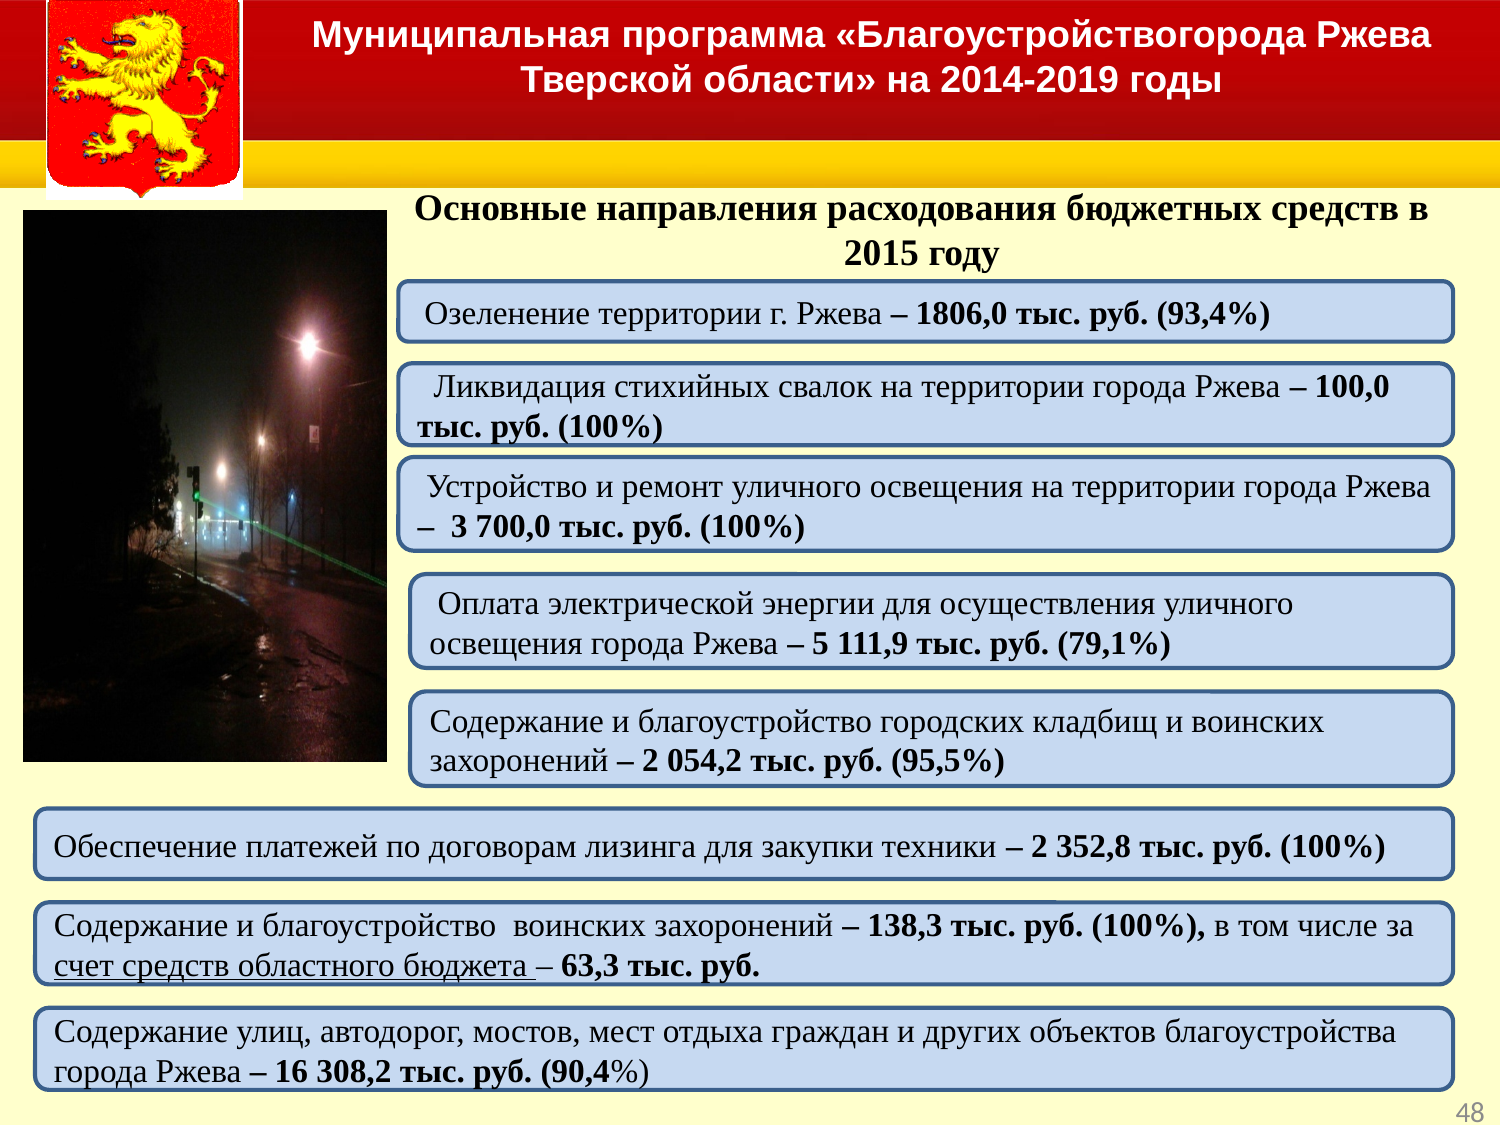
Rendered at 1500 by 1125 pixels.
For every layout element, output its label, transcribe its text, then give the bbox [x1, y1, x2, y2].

text_box Основные направления расходования бюджетных средств в 2015 году [398, 197, 1446, 281]
text_box Озеленение территории г. Ржева – 1806,0 тыс. руб. (93,4%) [396, 279, 1456, 344]
text_box Ликвидация стихийных свалок на территории города Ржева – 100,0 тыс. руб. (100%) [396, 361, 1456, 448]
picture [23, 210, 387, 762]
slide_number 48 [1074, 1092, 1149, 1103]
text_box Содержание и благоустройство городских кладбищ и воинских захоронений – 2 054,2 тыс. руб. (95,5%) [407, 689, 1456, 789]
text_box Оплата электрической энергии для осуществления уличного освещения города Ржева – 5 111,9 тыс. руб. (79,1%) [407, 571, 1456, 671]
text_box Содержание и благоустройство воинских захоронений – 138,3 тыс. руб. (100%), в том числе за счет средств областного бюджета – 63,3 тыс. руб. [32, 900, 1456, 987]
text_box Устройство и ремонт уличного освещения на территории города Ржева – 3 700,0 тыс. руб. (100%) [396, 454, 1456, 553]
text_box 48 [1149, 1085, 1500, 1125]
picture [0, 0, 1500, 200]
text_box Содержание улиц, автодорог, мостов, мест отдыха граждан и других объектов благоустройства города Ржева – 16 308,2 тыс. руб. (90,4%) [32, 1005, 1456, 1092]
text_box Обеспечение платежей по договорам лизинга для закупки техники – 2 352,8 тыс. руб. (100%) [32, 806, 1456, 882]
